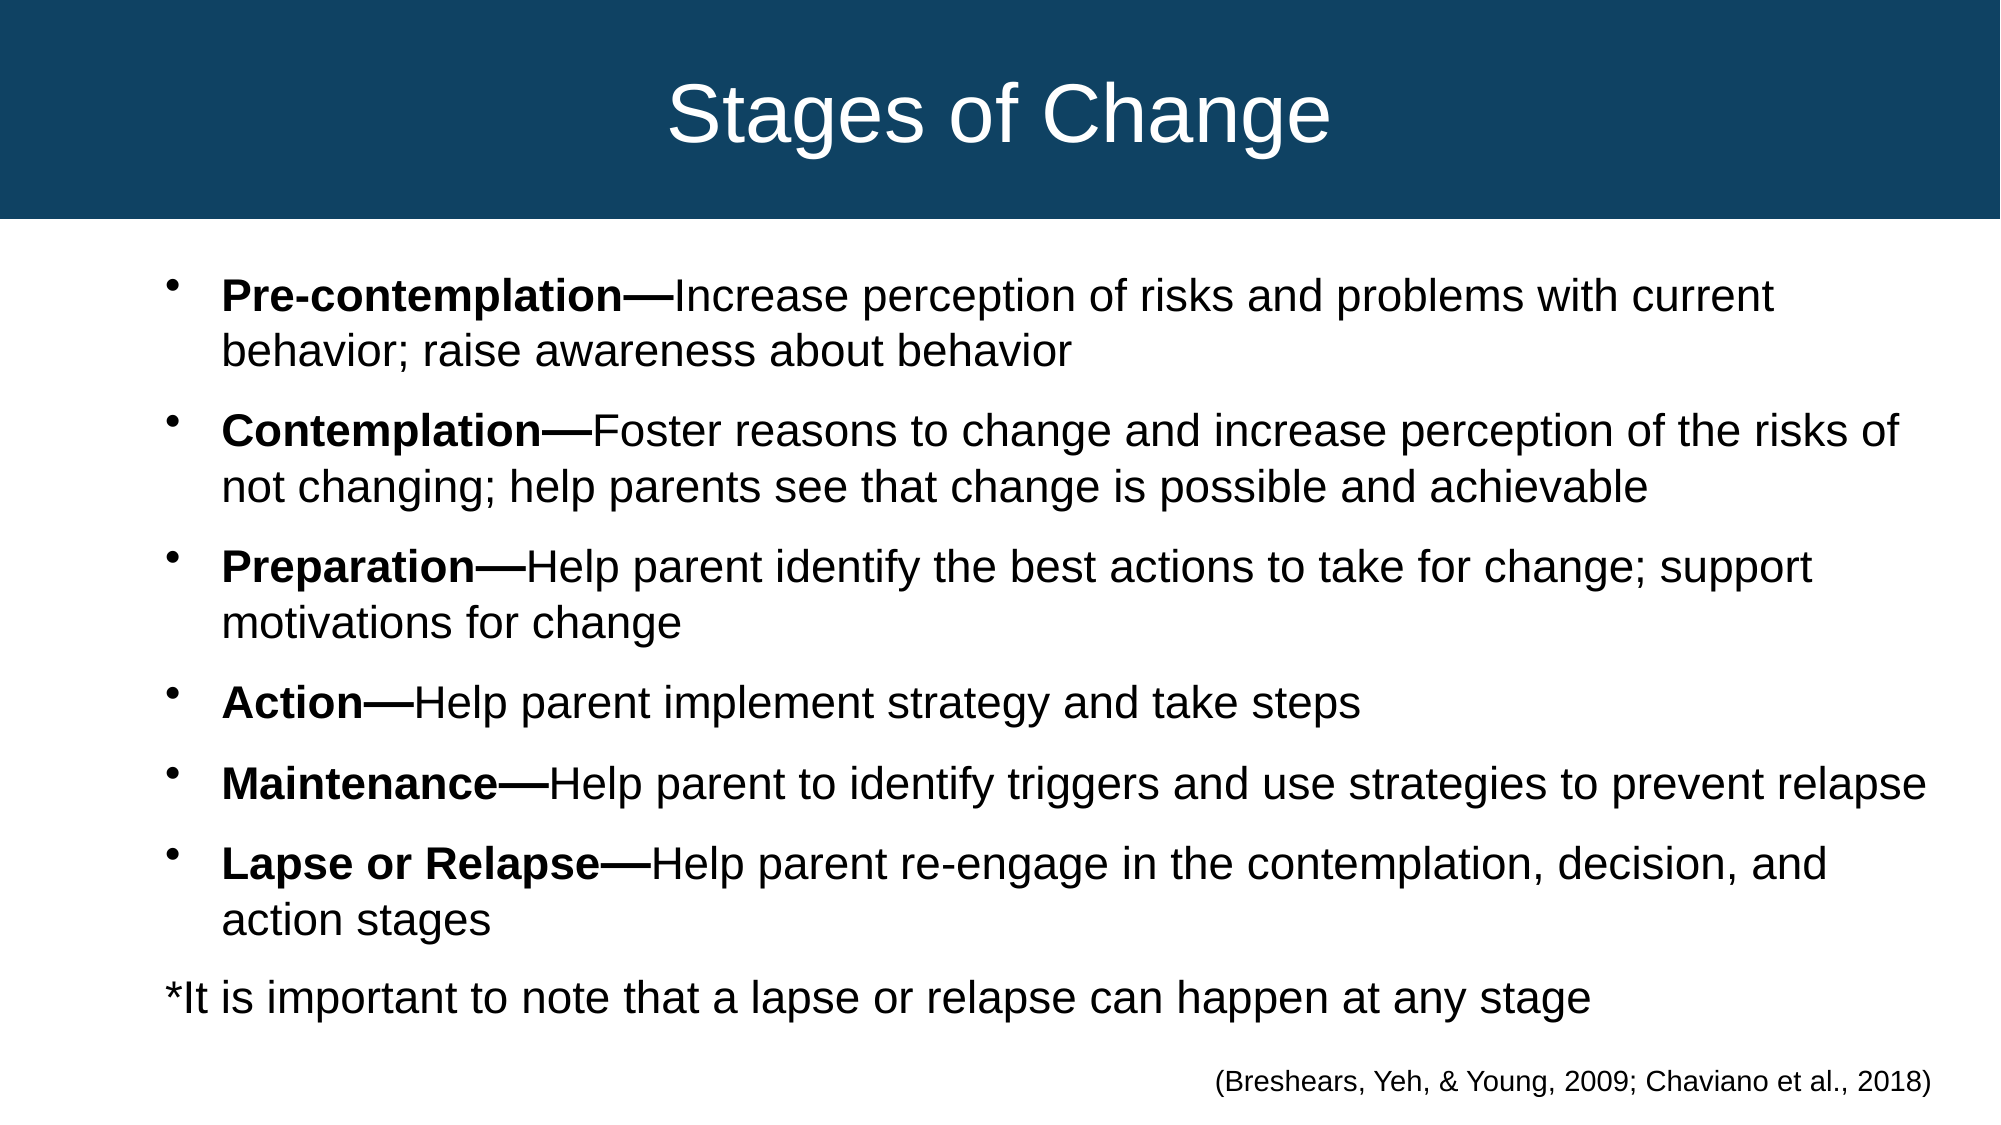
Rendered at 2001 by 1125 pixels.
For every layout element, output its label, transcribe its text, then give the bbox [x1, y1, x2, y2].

title Stages of Change [0, 0, 2000, 219]
list Pre-contemplation—Increase perception of risks and problems with current behavior; raise awareness about behavior Contemplation—Foster reasons to change and increase perception of the risks of not changing; help parents see that change is possible and achievable Preparation—Help parent identify the best actions to take for change; support motivations for change Action—Help parent implement strategy and take steps Maintenance—Help parent to identify triggers and use strategies to prevent relapse Lapse or Relapse—Help parent re-engage in the contemplation, decision, and action stages *It is important to note that a lapse or relapse can happen at any stage [150, 253, 1950, 929]
text_box (Breshears, Yeh, & Young, 2009; Chaviano et al., 2018) [1199, 1054, 1967, 1105]
